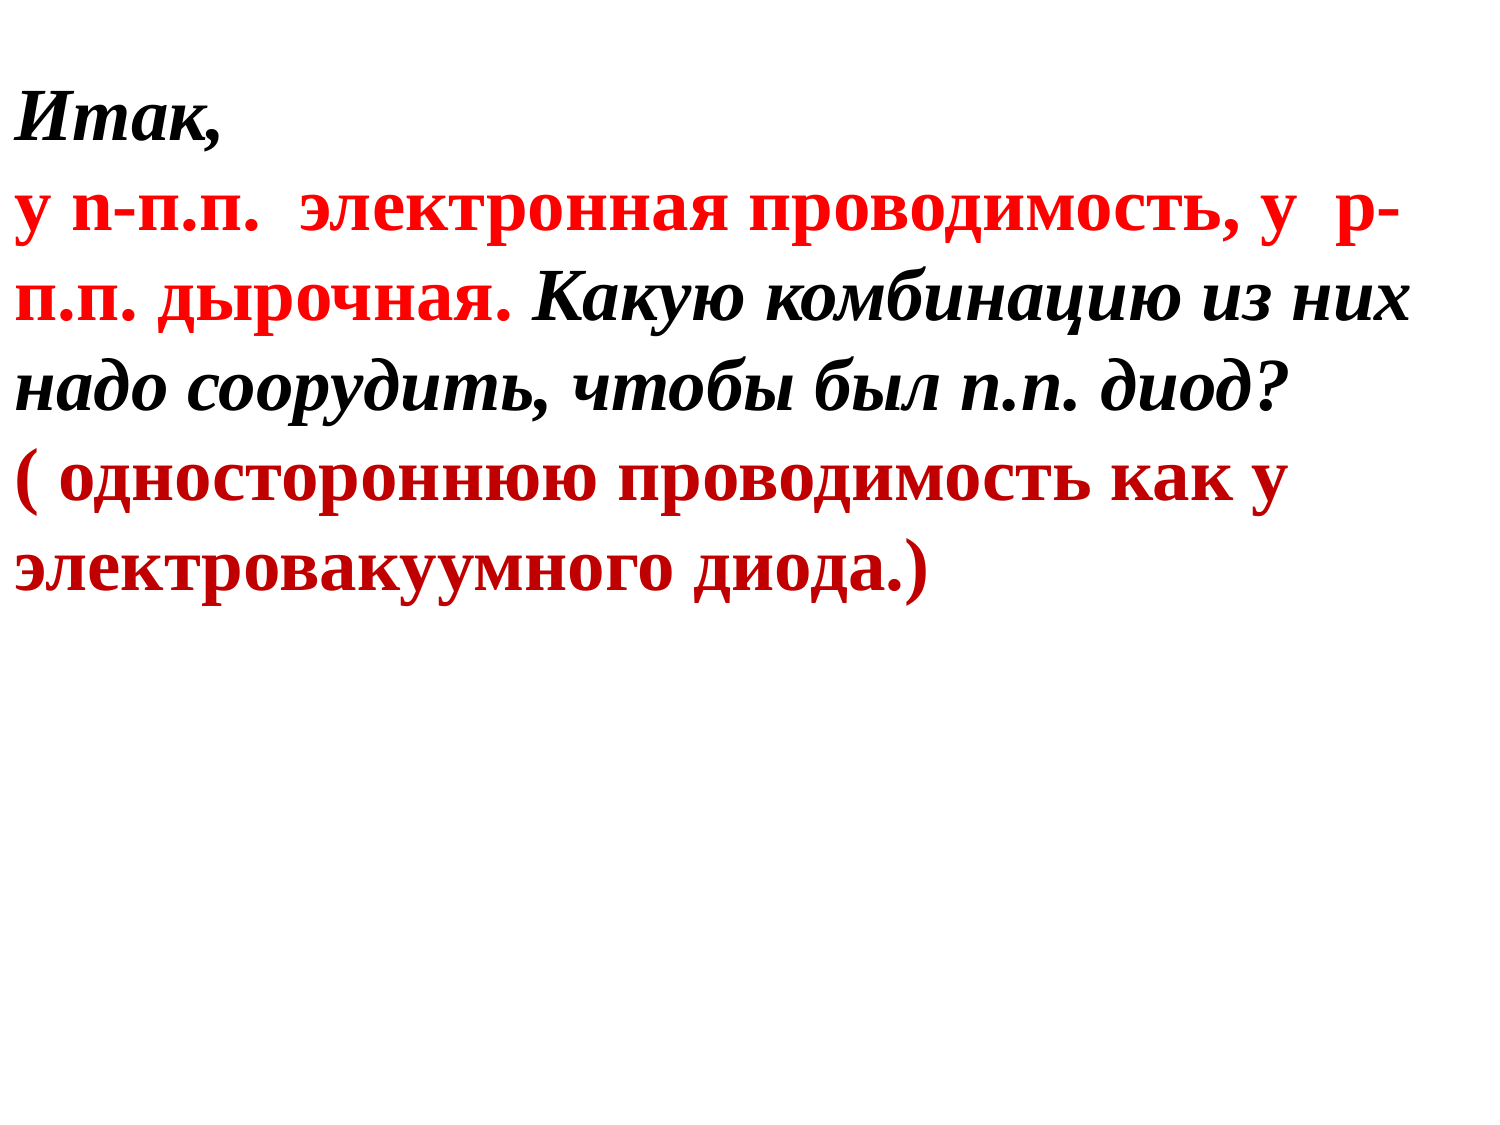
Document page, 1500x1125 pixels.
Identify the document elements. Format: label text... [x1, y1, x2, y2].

text_box Итак, у n-п.п. электронная проводимость, у p-п.п. дырочная. Какую комбинацию из них надо соорудить, чтобы был п.п. диод? ( одностороннюю проводимость как у электровакуумного диода.) [0, 58, 1500, 614]
